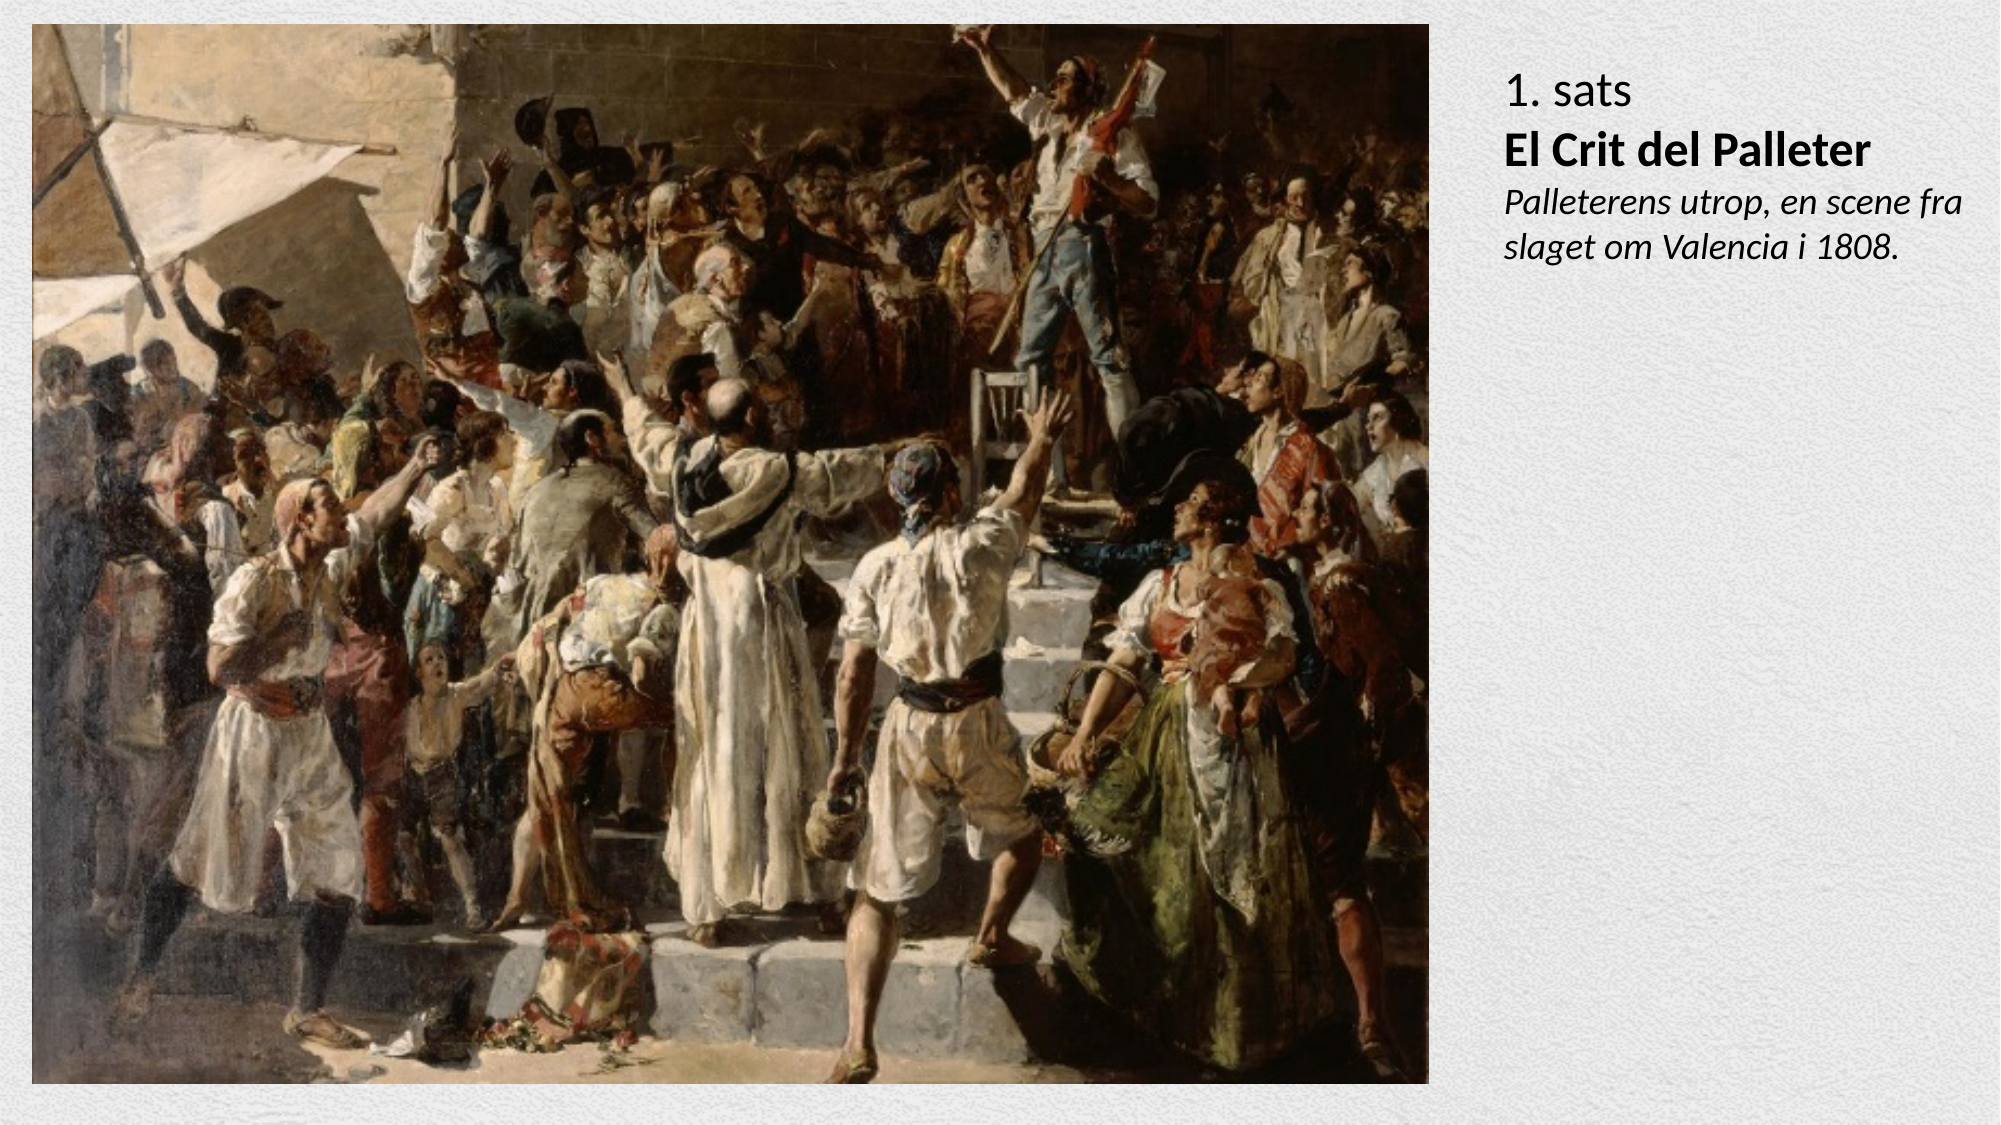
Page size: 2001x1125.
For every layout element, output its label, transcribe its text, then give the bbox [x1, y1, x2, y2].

text_box 1. sats El Crit del Palleter Palleterens utrop, en scene fra slaget om Valencia i 1808. [1489, 49, 2000, 275]
picture [0, 0, 2001, 1125]
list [32, 24, 1429, 1084]
